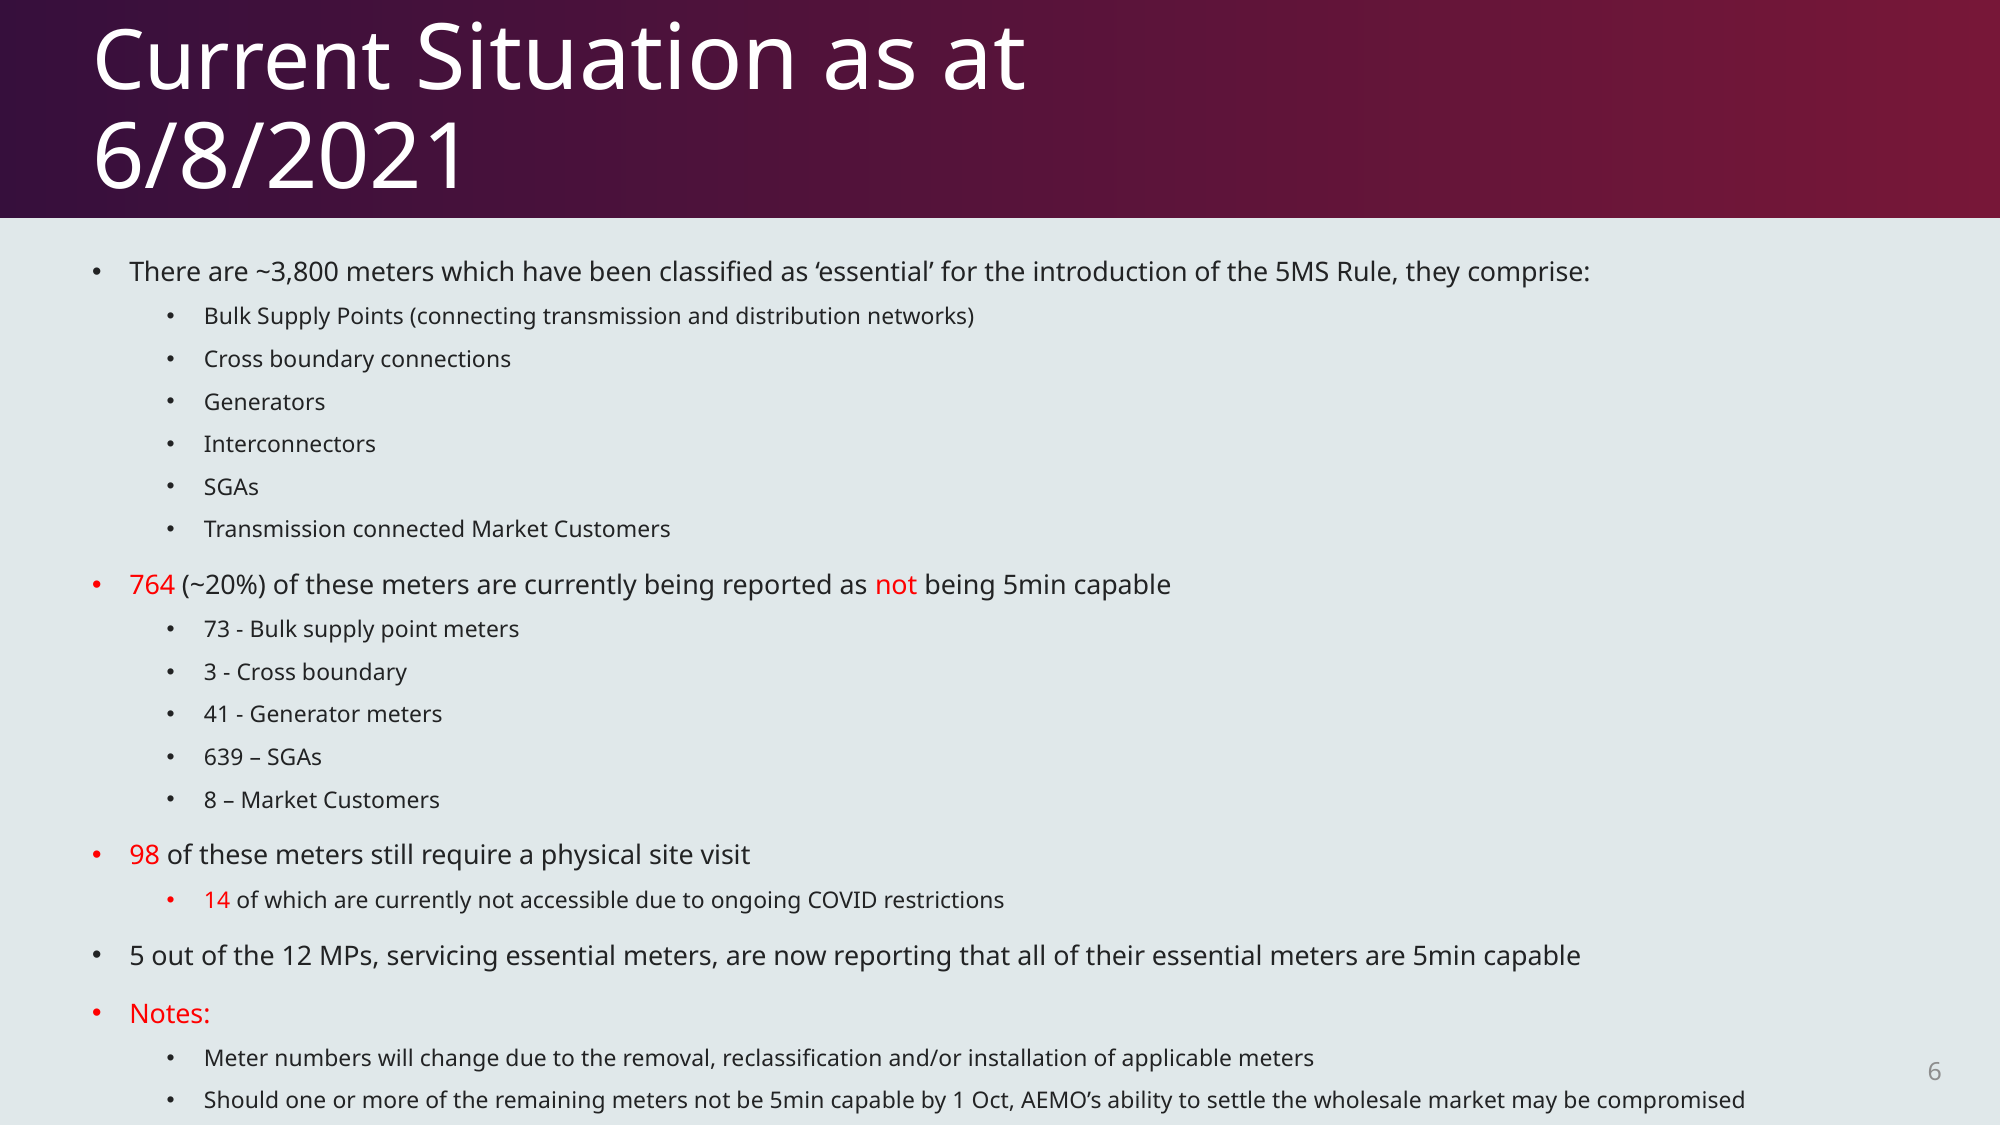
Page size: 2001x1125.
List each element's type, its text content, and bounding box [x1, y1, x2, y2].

title Current Situation as at 6/8/2021 [77, 20, 1424, 216]
list There are ~3,800 meters which have been classified as ‘essential’ for the introduction of the 5MS Rule, they comprise: Bulk Supply Points (connecting transmission and distribution networks) Cross boundary connections Generators Interconnectors SGAs Transmission connected Market Customers 764 (~20%) of these meters are currently being reported as not being 5min capable 73 - Bulk supply point meters 3 - Cross boundary 41 - Generator meters 639 – SGAs 8 – Market Customers 98 of these meters still require a physical site visit 14 of which are currently not accessible due to ongoing COVID restrictions 5 out of the 12 MPs, servicing essential meters, are now reporting that all of their essential meters are 5min capable Notes: Meter numbers will change due to the removal, reclassification and/or installation of applicable meters Should one or more of the remaining meters not be 5min capable by 1 Oct, AEMO’s ability to settle the wholesale market may be compromised [77, 240, 1921, 1125]
slide_number 6 [1921, 1042, 1957, 1103]
